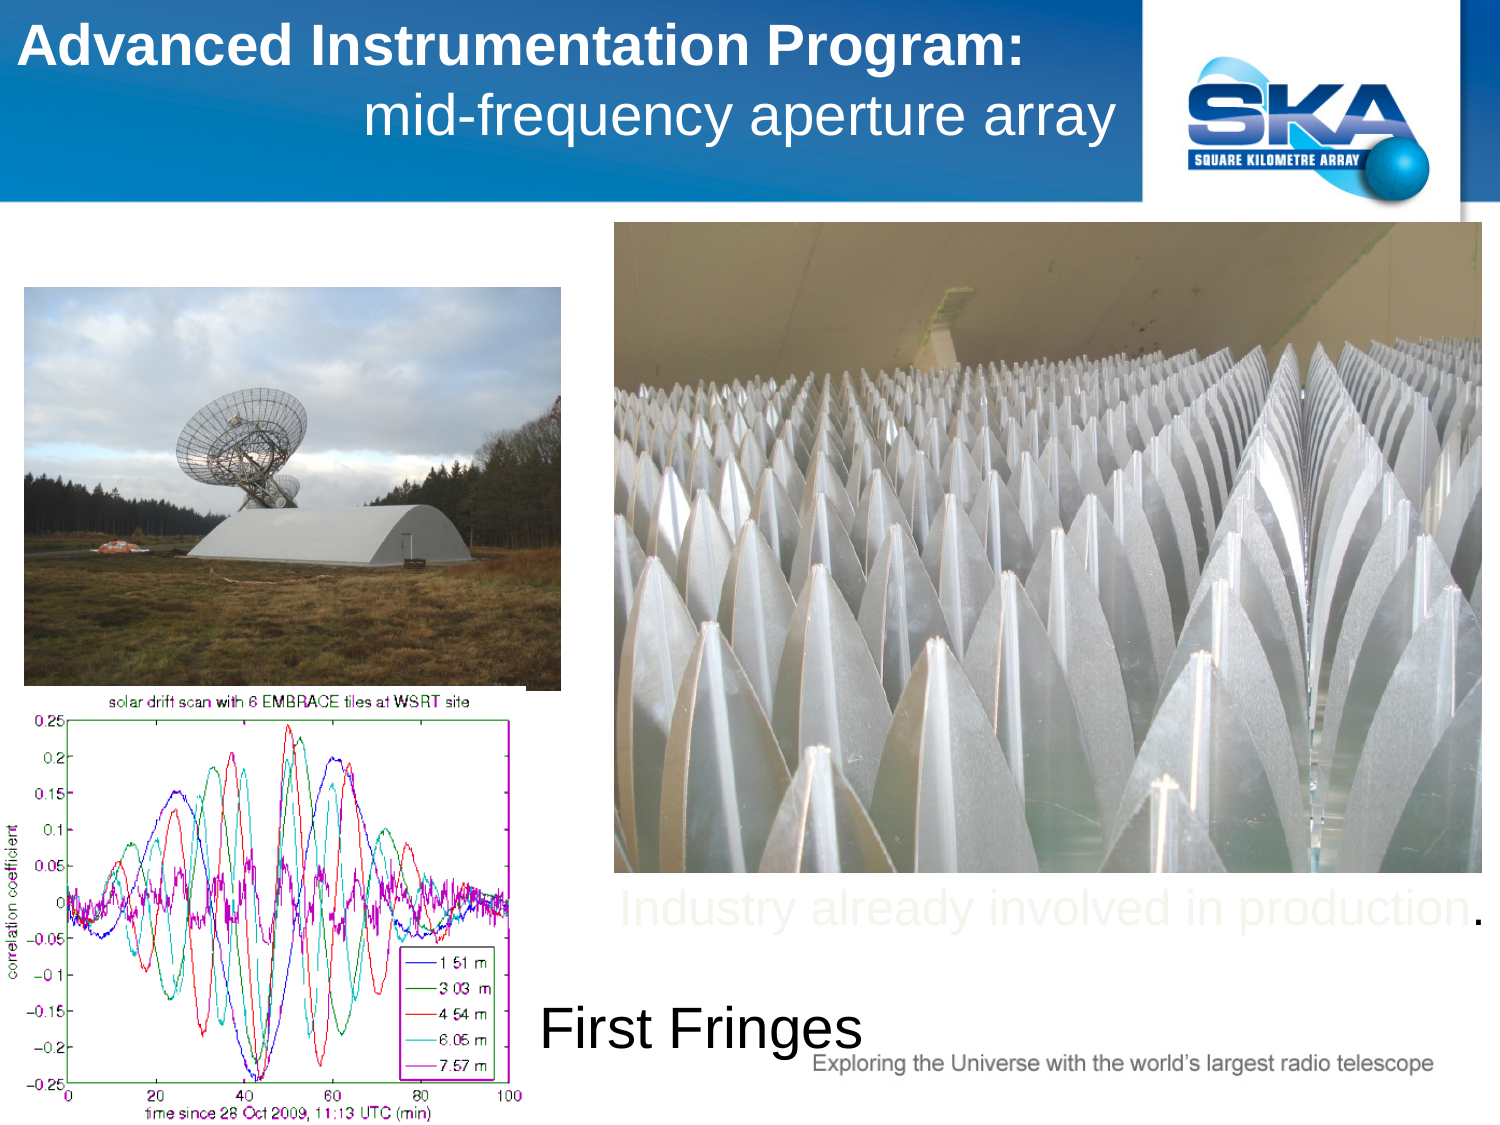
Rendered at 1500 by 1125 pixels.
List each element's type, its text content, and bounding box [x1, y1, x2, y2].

text_box Advanced Instrumentation Program: mid-frequency aperture array [0, 0, 1238, 155]
picture [0, 0, 1500, 222]
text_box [0, 222, 1500, 1125]
